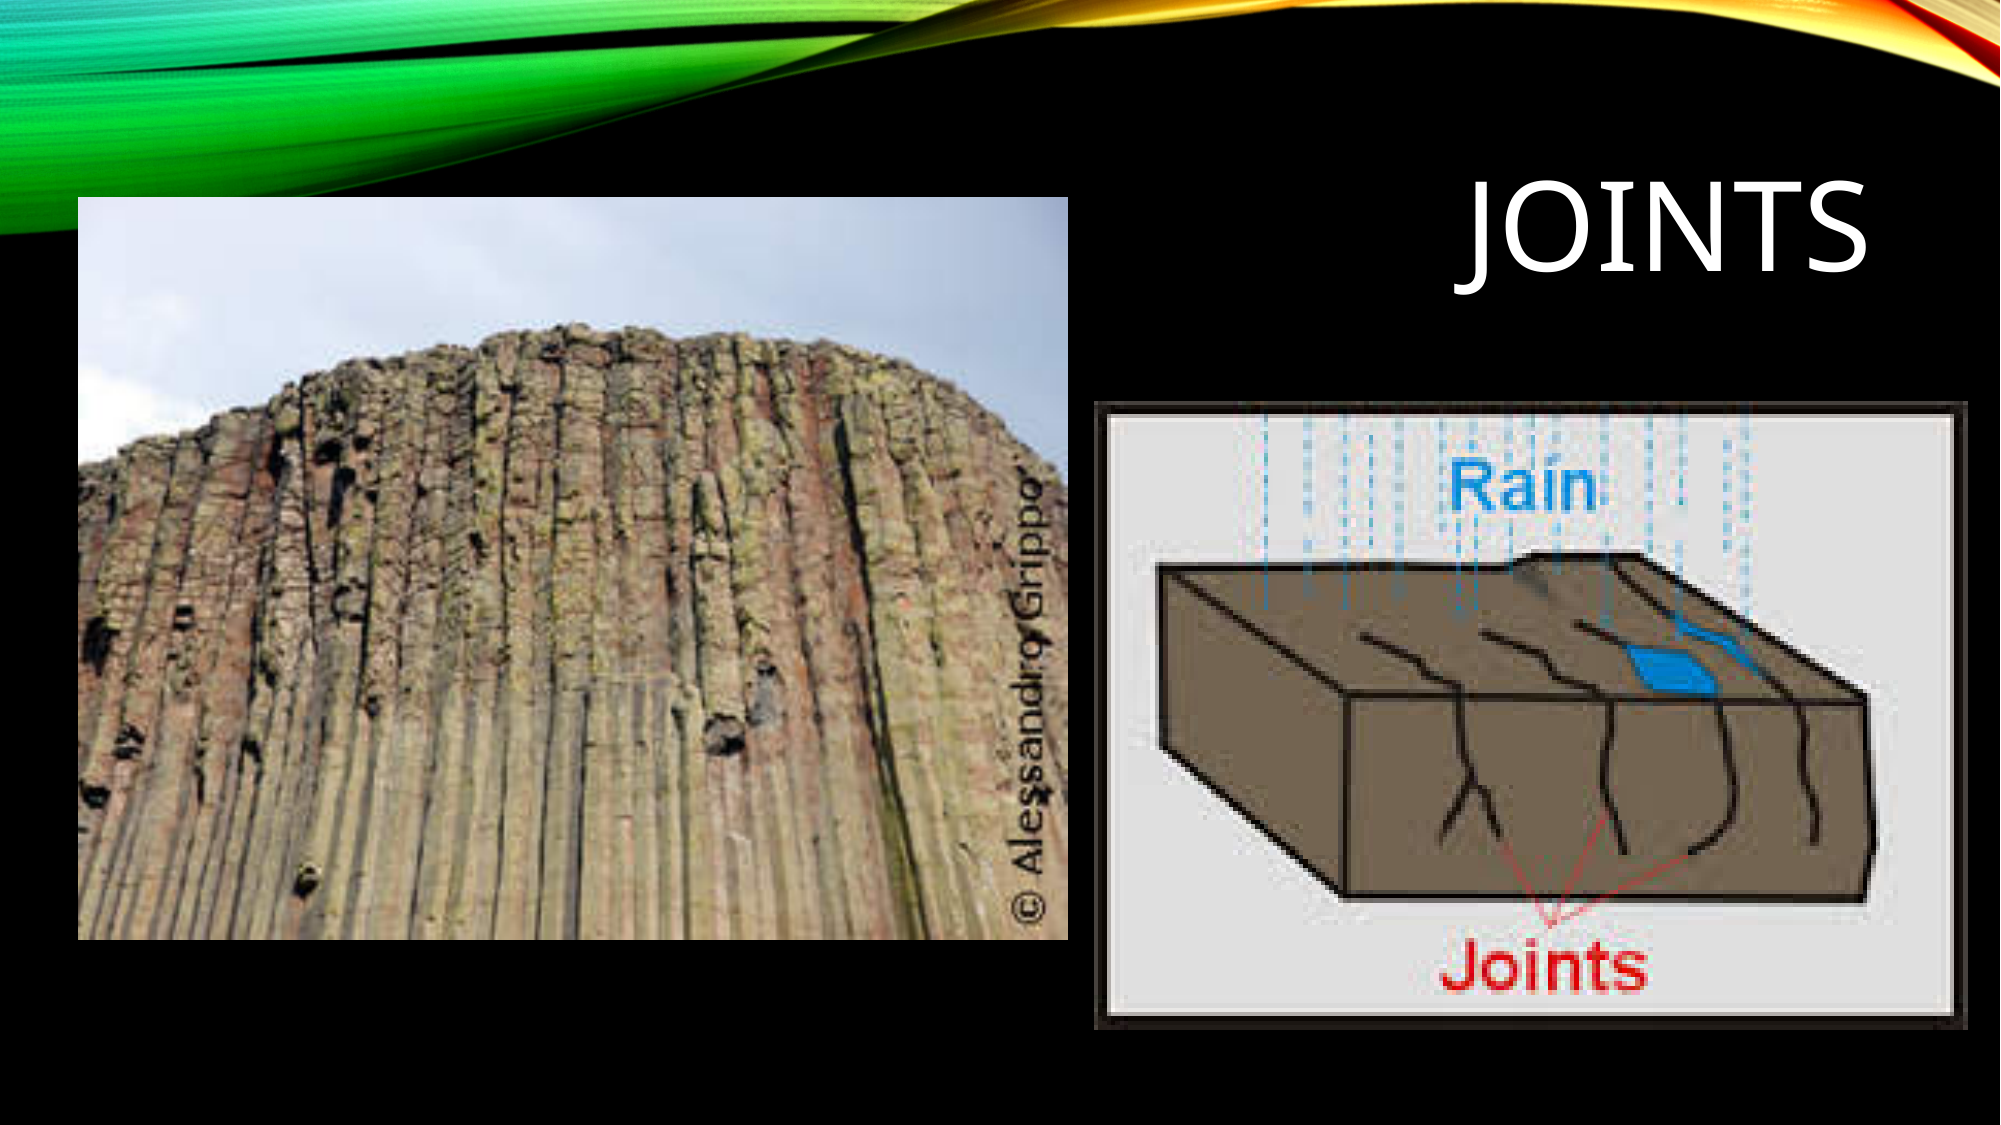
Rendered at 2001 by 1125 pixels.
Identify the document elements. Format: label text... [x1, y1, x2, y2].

picture [0, 0, 2000, 941]
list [1094, 401, 1968, 1031]
title Joints [474, 125, 1888, 338]
